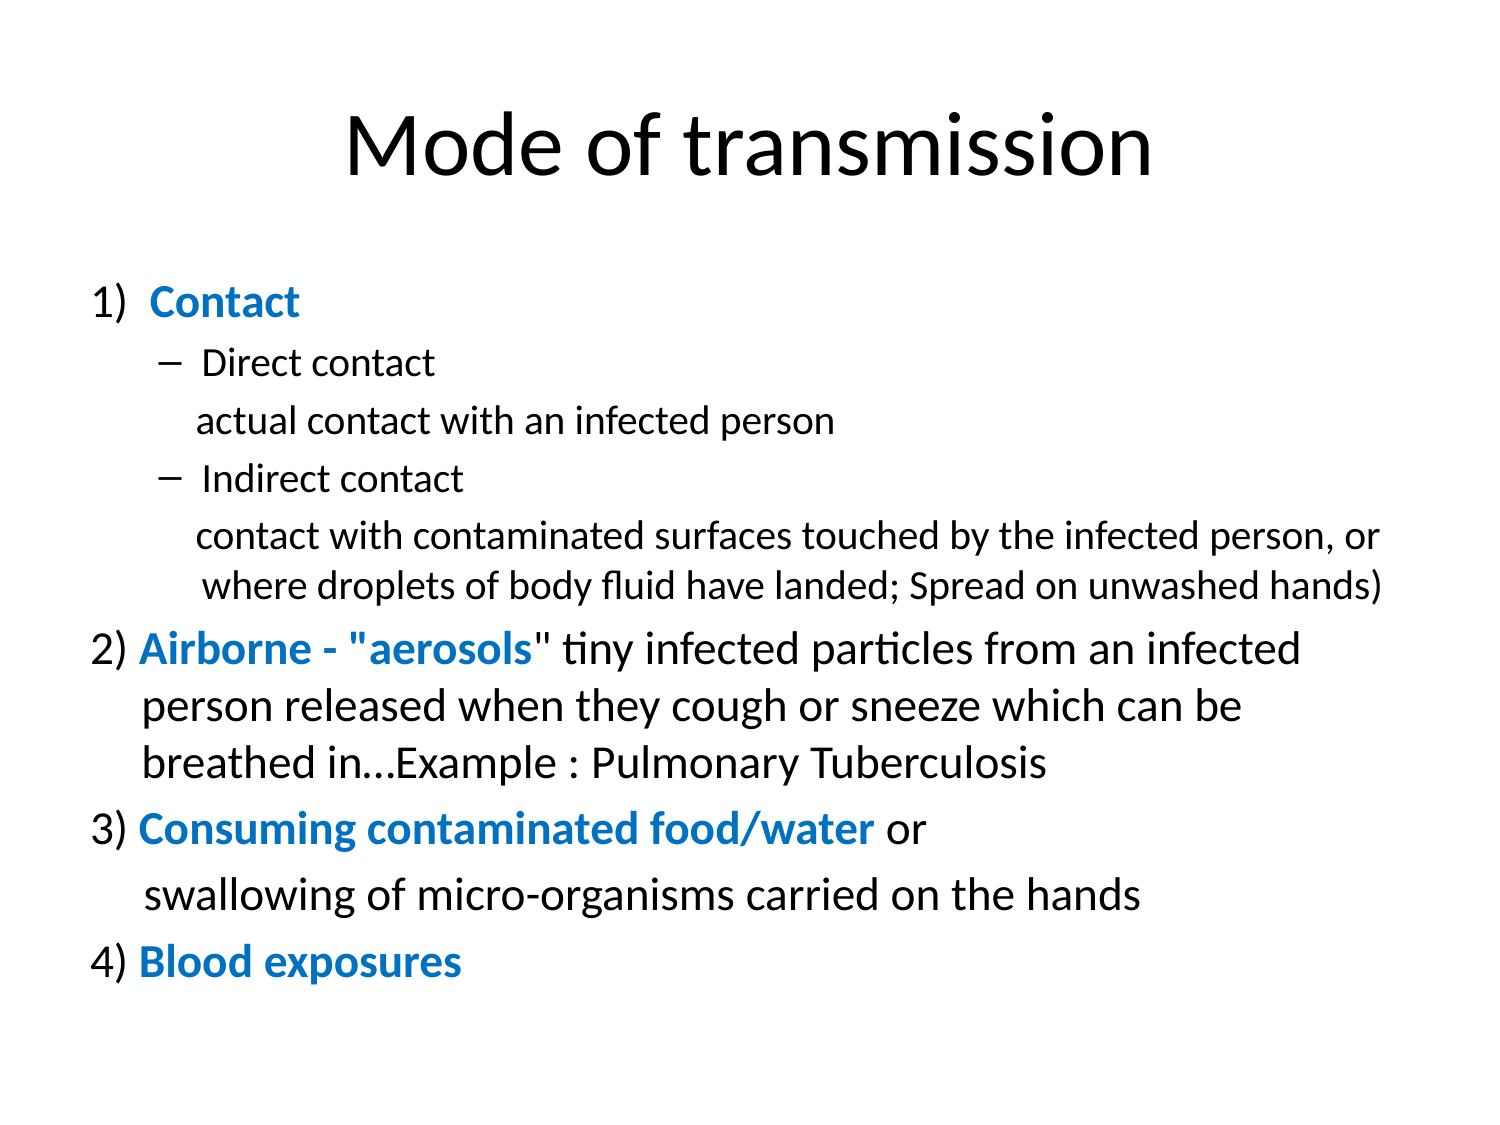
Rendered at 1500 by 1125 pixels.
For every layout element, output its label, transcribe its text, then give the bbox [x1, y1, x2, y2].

list 1) Contact Direct contact actual contact with an infected person Indirect contact contact with contaminated surfaces touched by the infected person, or where droplets of body fluid have landed; Spread on unwashed hands) 2) Airborne - "aerosols" tiny infected particles from an infected person released when they cough or sneeze which can be breathed in…Example : Pulmonary Tuberculosis 3) Consuming contaminated food/water or swallowing of micro-organisms carried on the hands 4) Blood exposures [75, 262, 1425, 1005]
title Mode of transmission [75, 45, 1425, 233]
